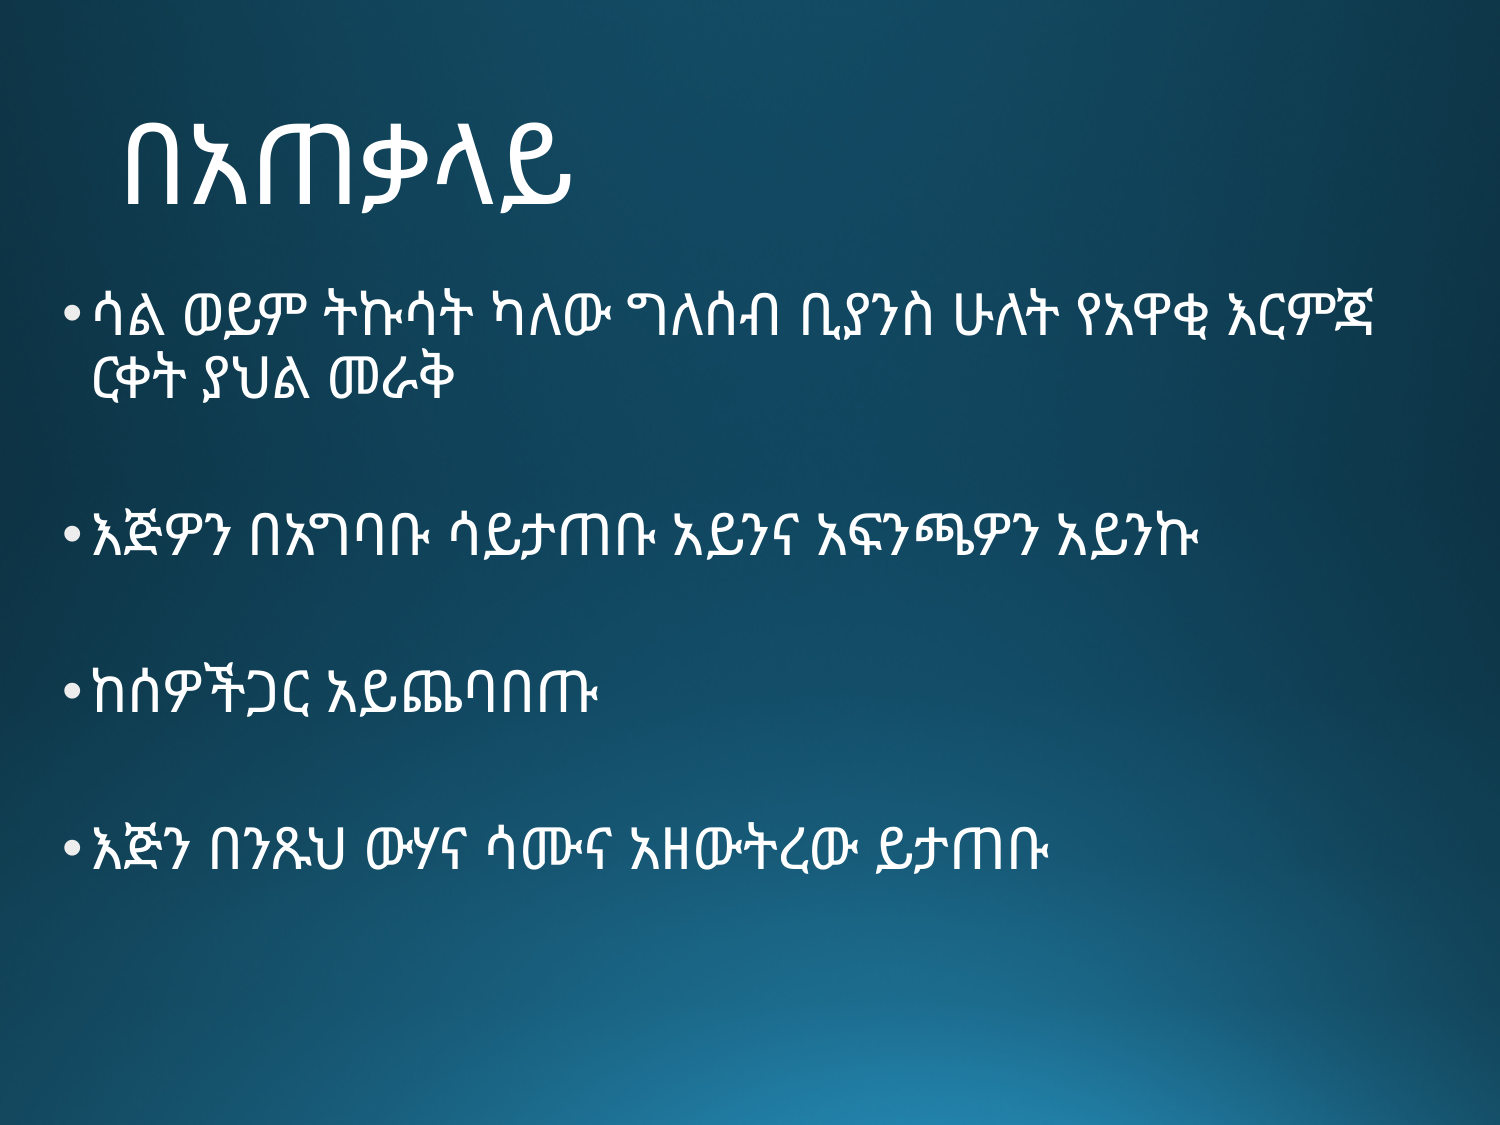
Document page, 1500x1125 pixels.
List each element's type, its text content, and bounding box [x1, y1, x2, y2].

list ሳል ወይም ትኩሳት ካለው ግለሰብ ቢያንስ ሁለት የአዋቂ እርምጃ ርቀት ያህል መራቅ እጅዎን በአግባቡ ሳይታጠቡ አይንና አፍንጫዎን አይንኩ ከሰዎችጋር አይጨባበጡ እጅን በንጹህ ውሃና ሳሙና አዘውትረው ይታጠቡ [47, 277, 1473, 992]
title በአጠቃላይ [103, 59, 1397, 277]
picture [0, 0, 1500, 1125]
